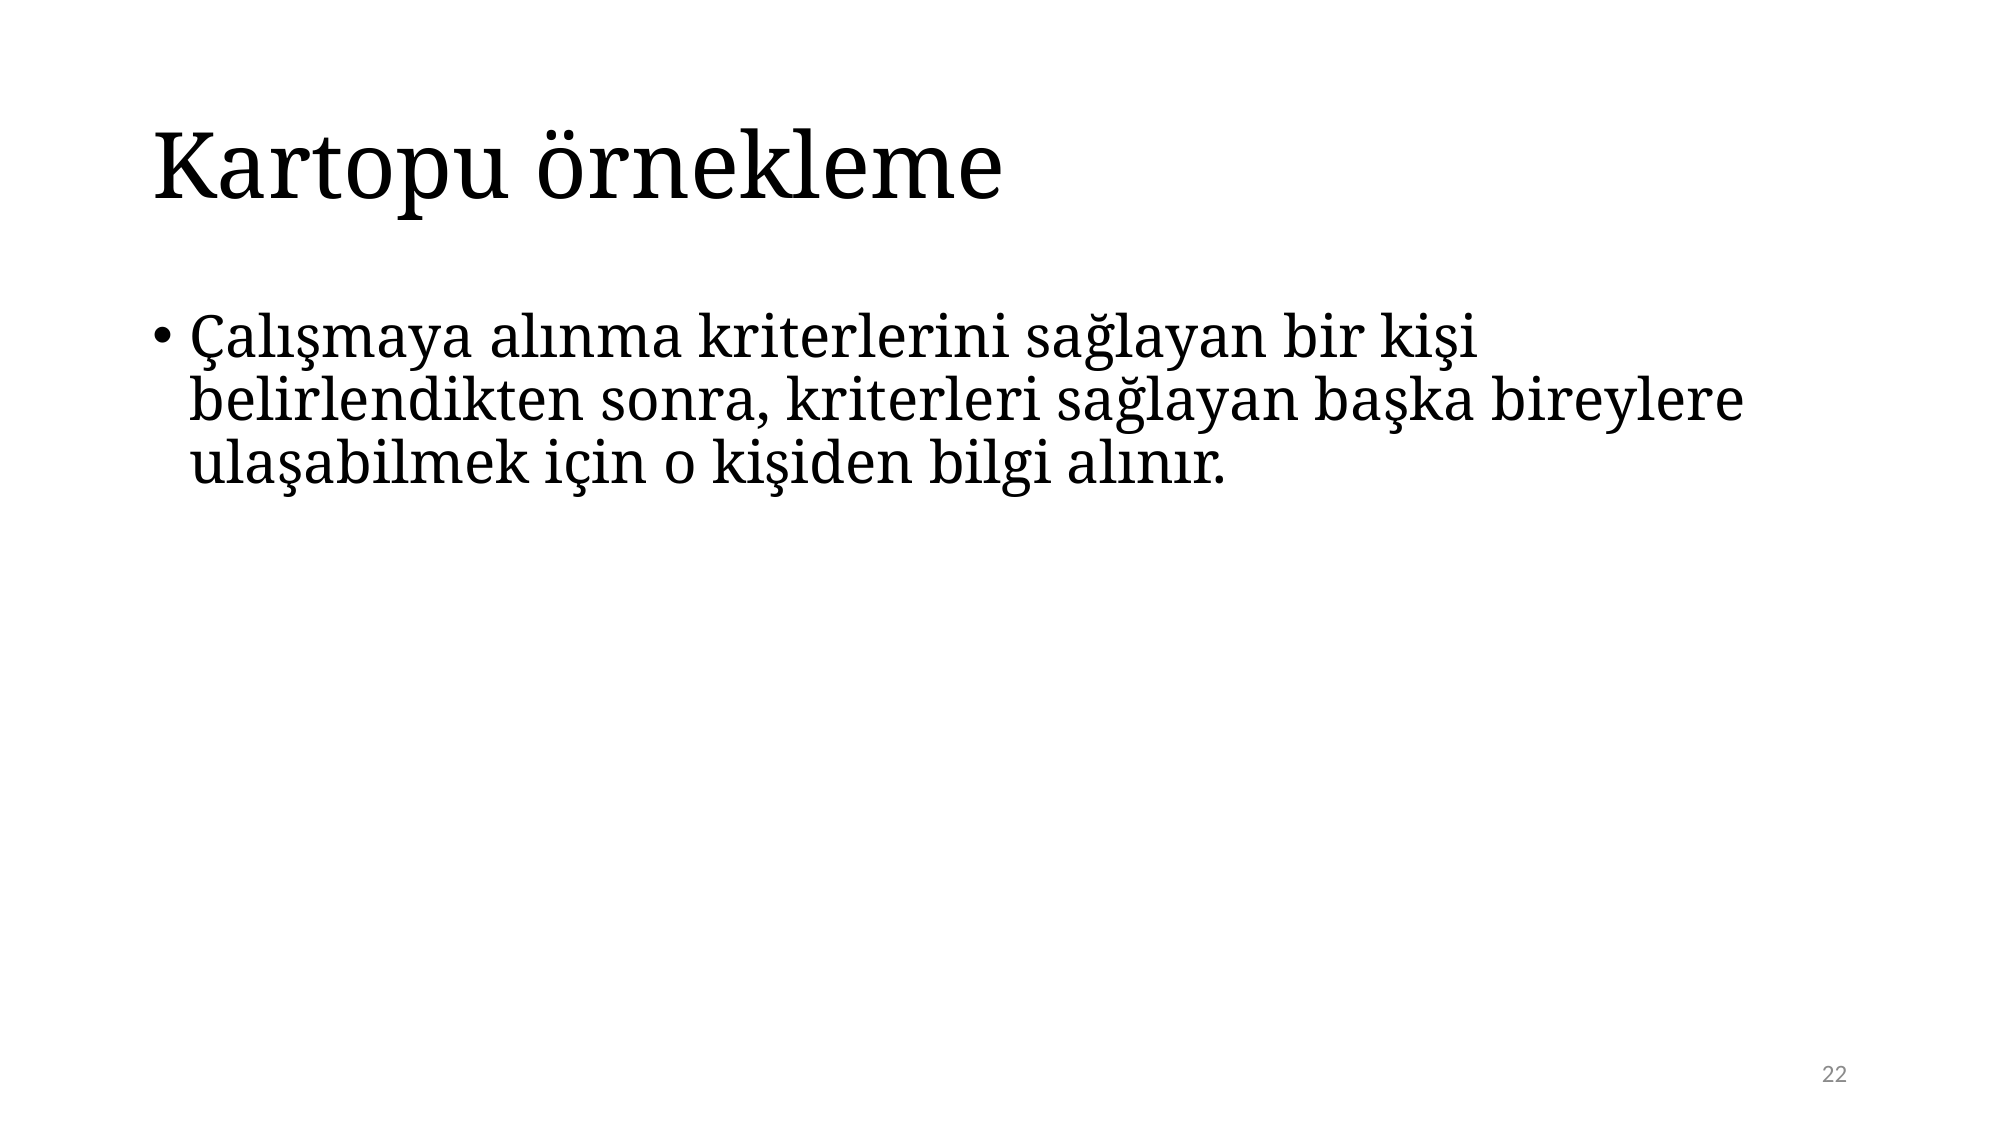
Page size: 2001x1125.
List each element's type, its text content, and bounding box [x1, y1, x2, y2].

list Çalışmaya alınma kriterlerini sağlayan bir kişi belirlendikten sonra, kriterleri sağlayan başka bireylere ulaşabilmek için o kişiden bilgi alınır. [137, 299, 1863, 1014]
slide_number 22 [1412, 1042, 1863, 1103]
title Kartopu örnekleme [137, 59, 1863, 278]
